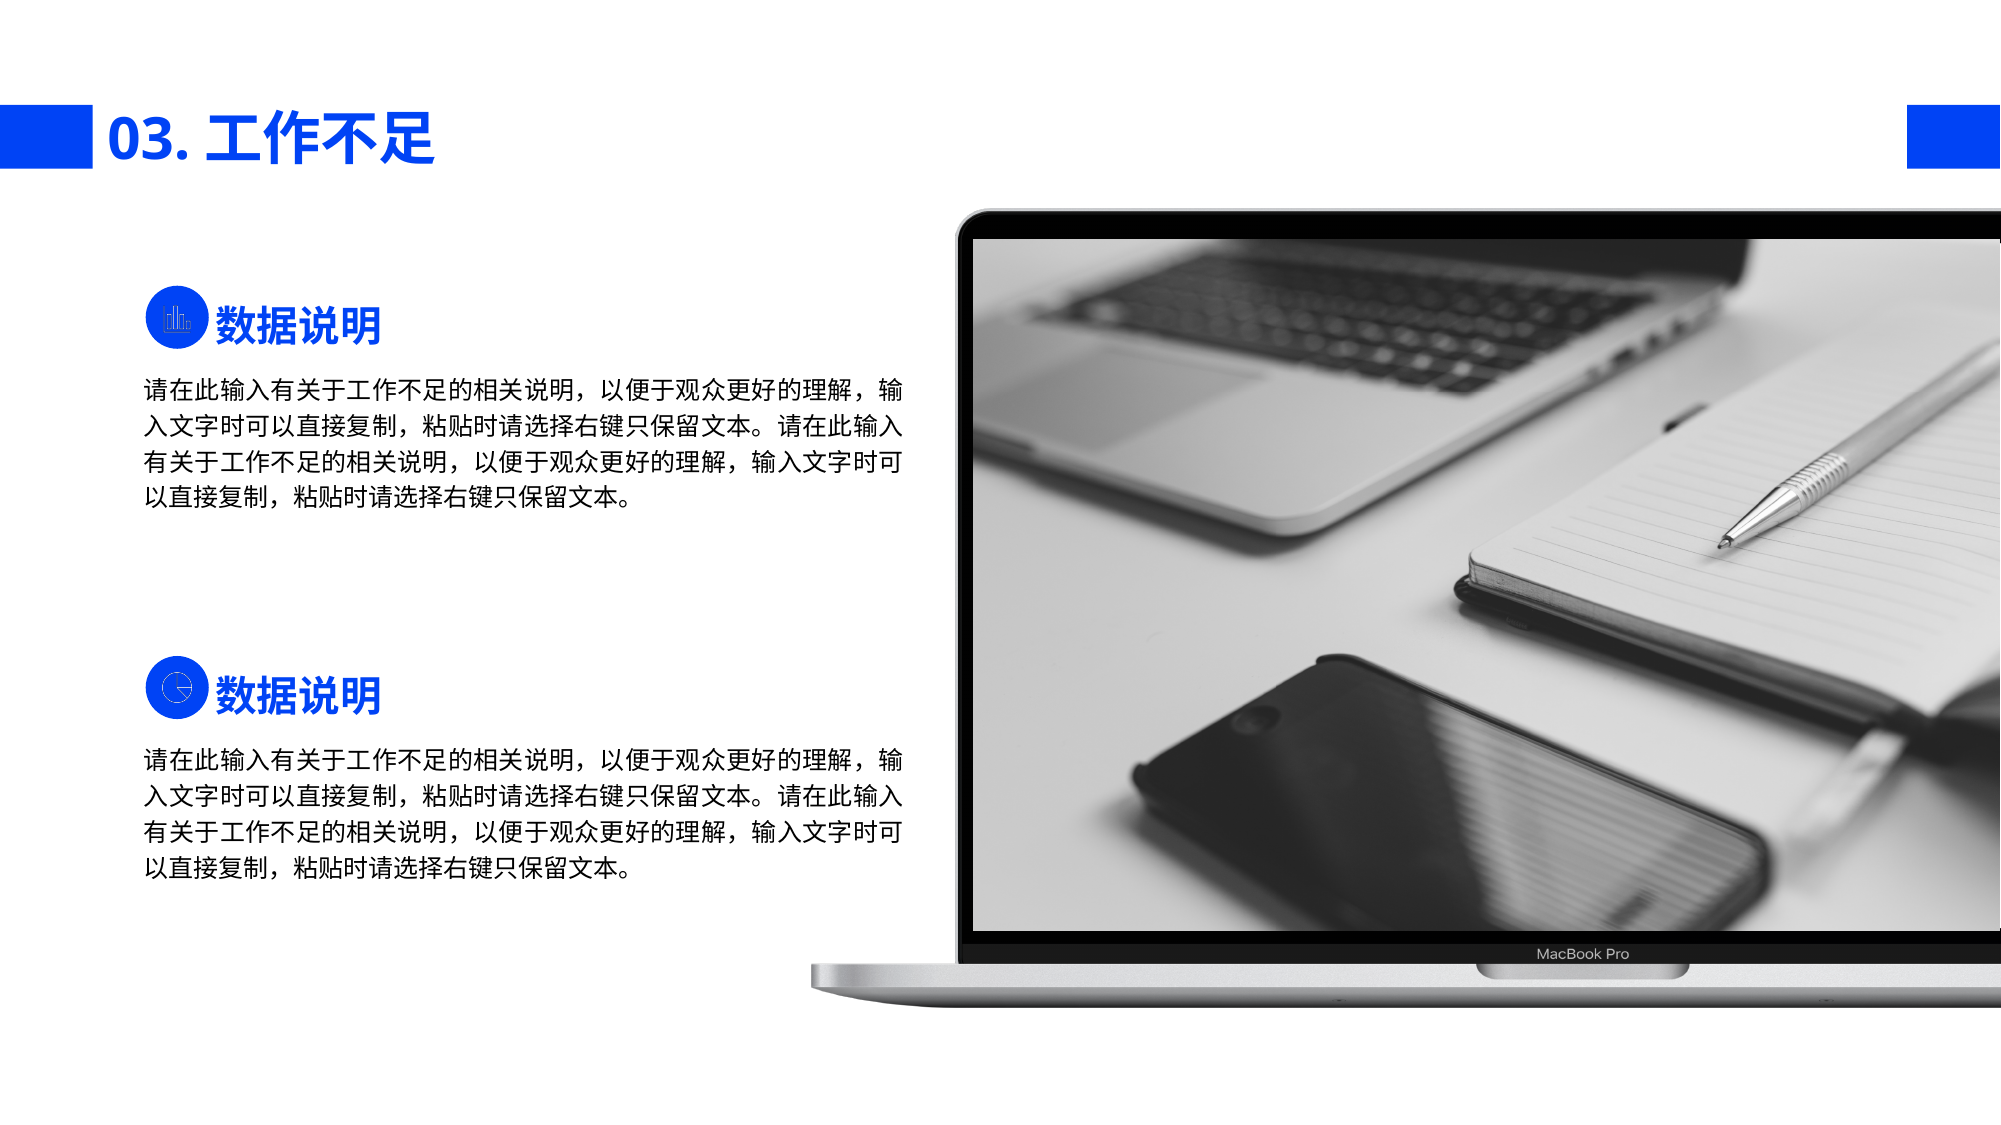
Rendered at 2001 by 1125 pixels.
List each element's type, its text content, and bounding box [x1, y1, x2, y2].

text_box [144, 654, 200, 721]
text_box [144, 284, 200, 350]
text_box 请在此输入有关于工作不足的相关说明，以便于观众更好的理解，输入文字时可以直接复制，粘贴时请选择右键只保留文本。请在此输入有关于工作不足的相关说明，以便于观众更好的理解，输入文字时可以直接复制，粘贴时请选择右键只保留文本。 [129, 360, 779, 520]
list 03.工作不足 [92, 88, 668, 185]
text_box 数据说明 [200, 652, 445, 727]
text_box 请在此输入有关于工作不足的相关说明，以便于观众更好的理解，输入文字时可以直接复制，粘贴时请选择右键只保留文本。请在此输入有关于工作不足的相关说明，以便于观众更好的理解，输入文字时可以直接复制，粘贴时请选择右键只保留文本。 [129, 731, 779, 890]
picture [158, 300, 196, 338]
picture [158, 668, 196, 707]
text_box 数据说明 [200, 281, 445, 357]
picture [779, 136, 2001, 1035]
